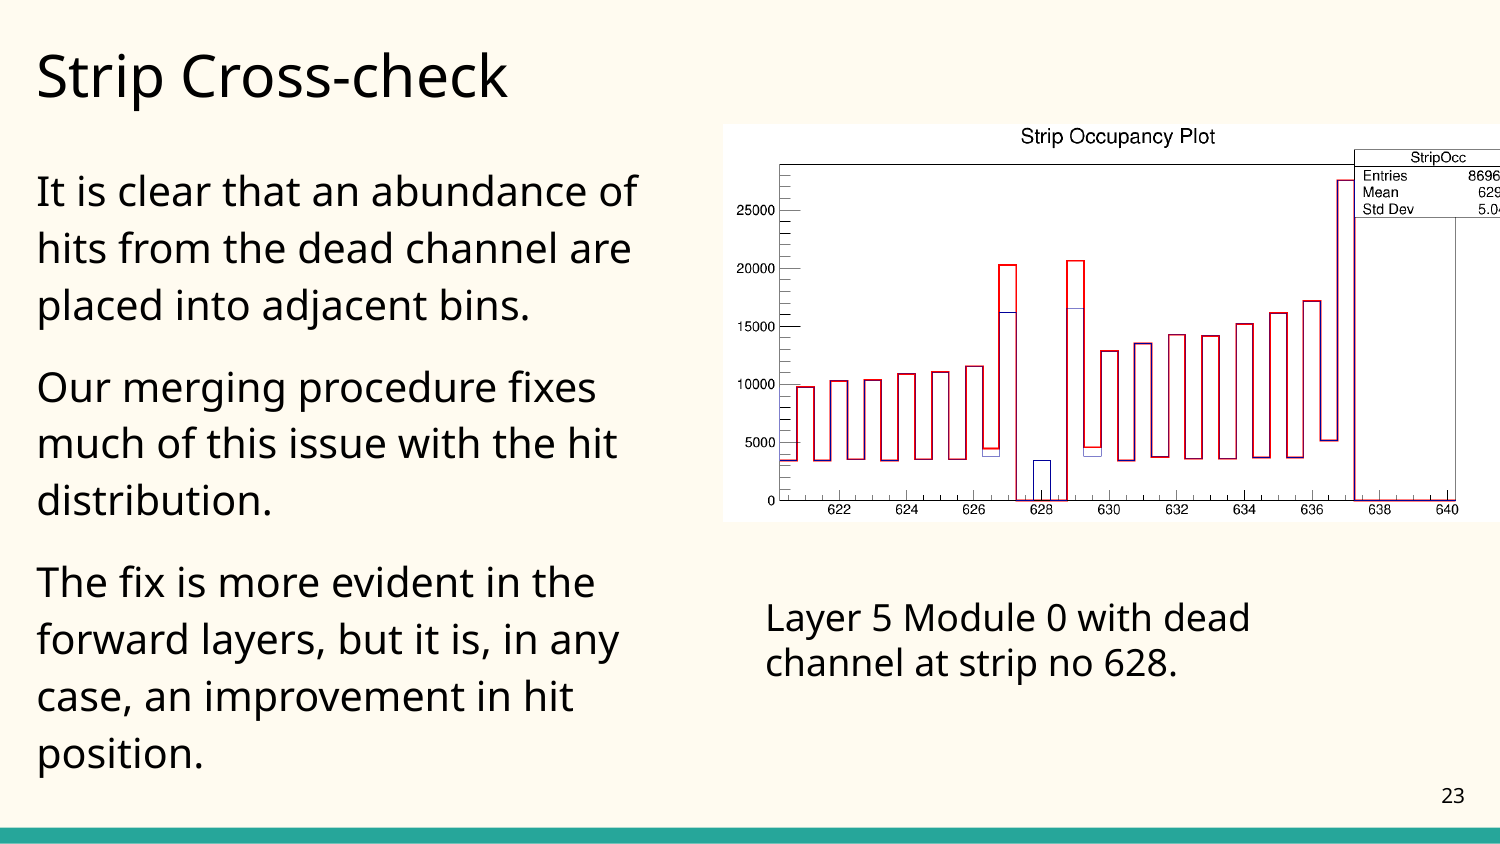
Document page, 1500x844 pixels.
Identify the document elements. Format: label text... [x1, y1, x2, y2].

list It is clear that an abundance of hits from the dead channel are placed into adjacent bins. Our merging procedure fixes much of this issue with the hit distribution. The fix is more evident in the forward layers, but it is, in any case, an improvement in hit position. [21, 143, 713, 795]
title Strip Cross-check [21, 23, 1420, 125]
text_box Layer 5 Module 0 with dead channel at strip no 628. [749, 578, 1407, 708]
picture [723, 123, 1500, 522]
slide_number ‹#› [1389, 764, 1480, 830]
